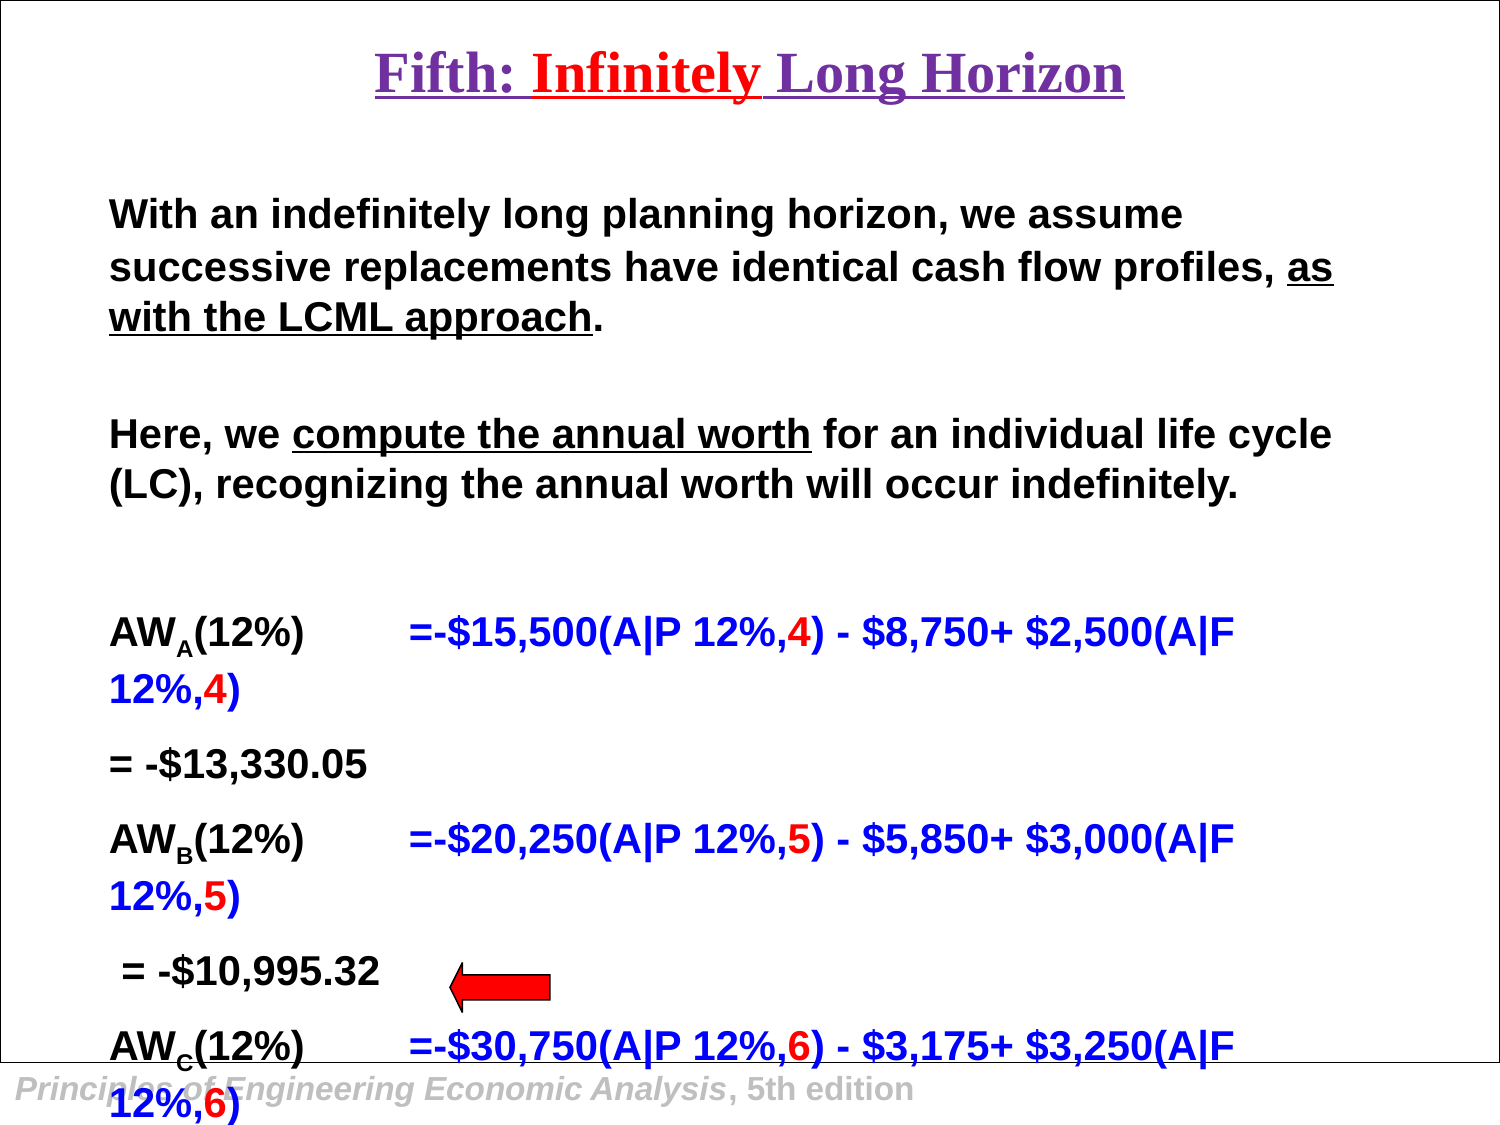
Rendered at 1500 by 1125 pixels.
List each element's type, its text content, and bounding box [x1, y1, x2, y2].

text_box [450, 962, 550, 1013]
title Fifth: Infinitely Long Horizon [0, 0, 1500, 138]
list [0, 137, 1476, 901]
list With an indefinitely long planning horizon, we assume successive replacements have identical cash flow profiles, as with the LCML approach. Here, we compute the annual worth for an individual life cycle (LC), recognizing the annual worth will occur indefinitely. AWA(12%) =-$15,500(A|P 12%,4) - $8,750+ $2,500(A|F 12%,4) = -$13,330.05 AWB(12%) =-$20,250(A|P 12%,5) - $5,850+ $3,000(A|F 12%,5) = -$10,995.32 AWC(12%) =-$30,750(A|P 12%,6) - $3,175+ $3,250(A|F 12%,6) = -$10,253.71 [37, 162, 1388, 838]
